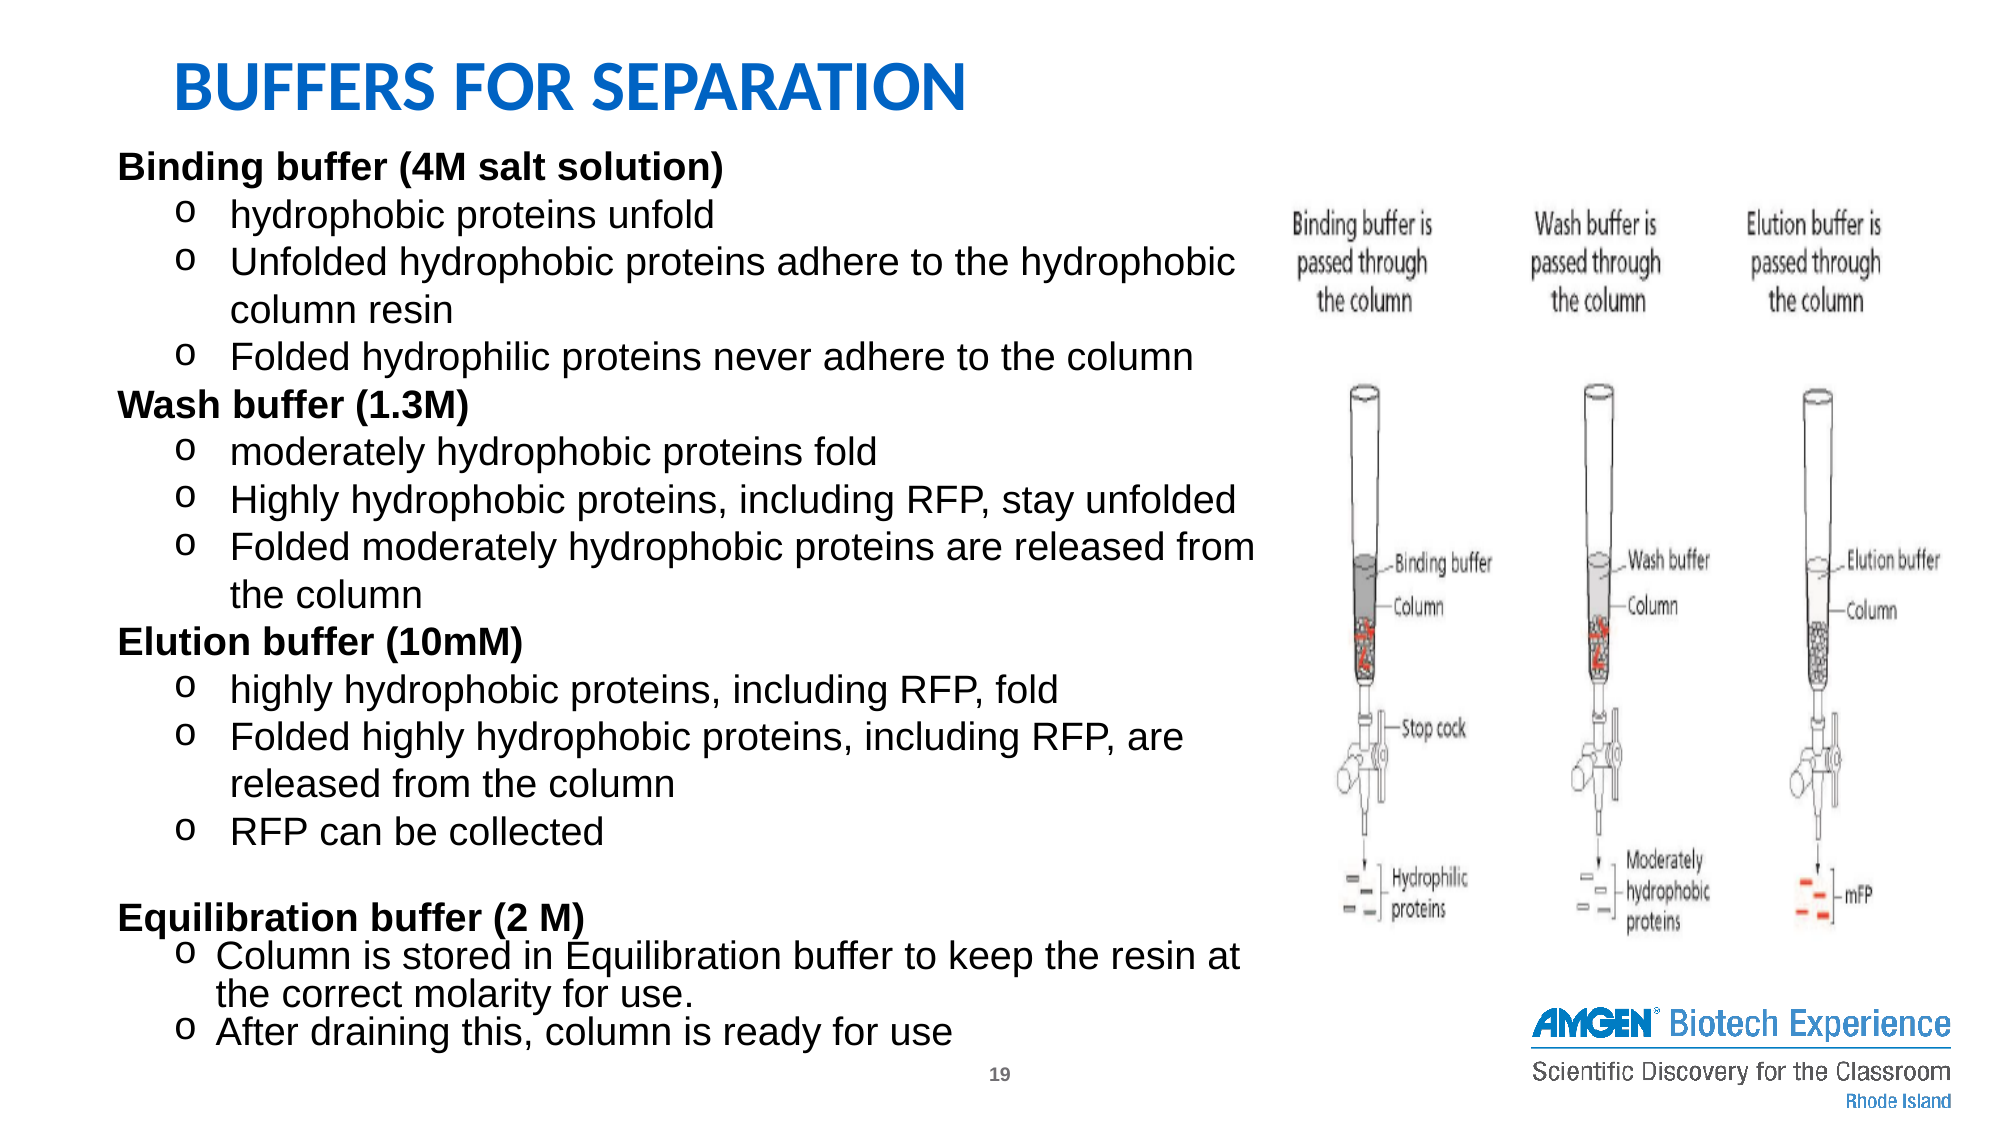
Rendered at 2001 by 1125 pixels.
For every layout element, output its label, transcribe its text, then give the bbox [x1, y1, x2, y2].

picture [1531, 1007, 1951, 1108]
text_box Binding buffer (4M salt solution) hydrophobic proteins unfold Unfolded hydrophobic proteins adhere to the hydrophobic column resin Folded hydrophilic proteins never adhere to the column Wash buffer (1.3M) moderately hydrophobic proteins fold Highly hydrophobic proteins, including RFP, stay unfolded Folded moderately hydrophobic proteins are released from the column Elution buffer (10mM) highly hydrophobic proteins, including RFP, fold Folded highly hydrophobic proteins, including RFP, are released from the column RFP can be collected Equilibration buffer (2 M) Column is stored in Equilibration buffer to keep the resin at the correct molarity for use. After draining this, column is ready for use [102, 133, 1301, 1061]
text_box Buffers for Separation [158, 31, 2000, 134]
picture [1282, 196, 1960, 974]
